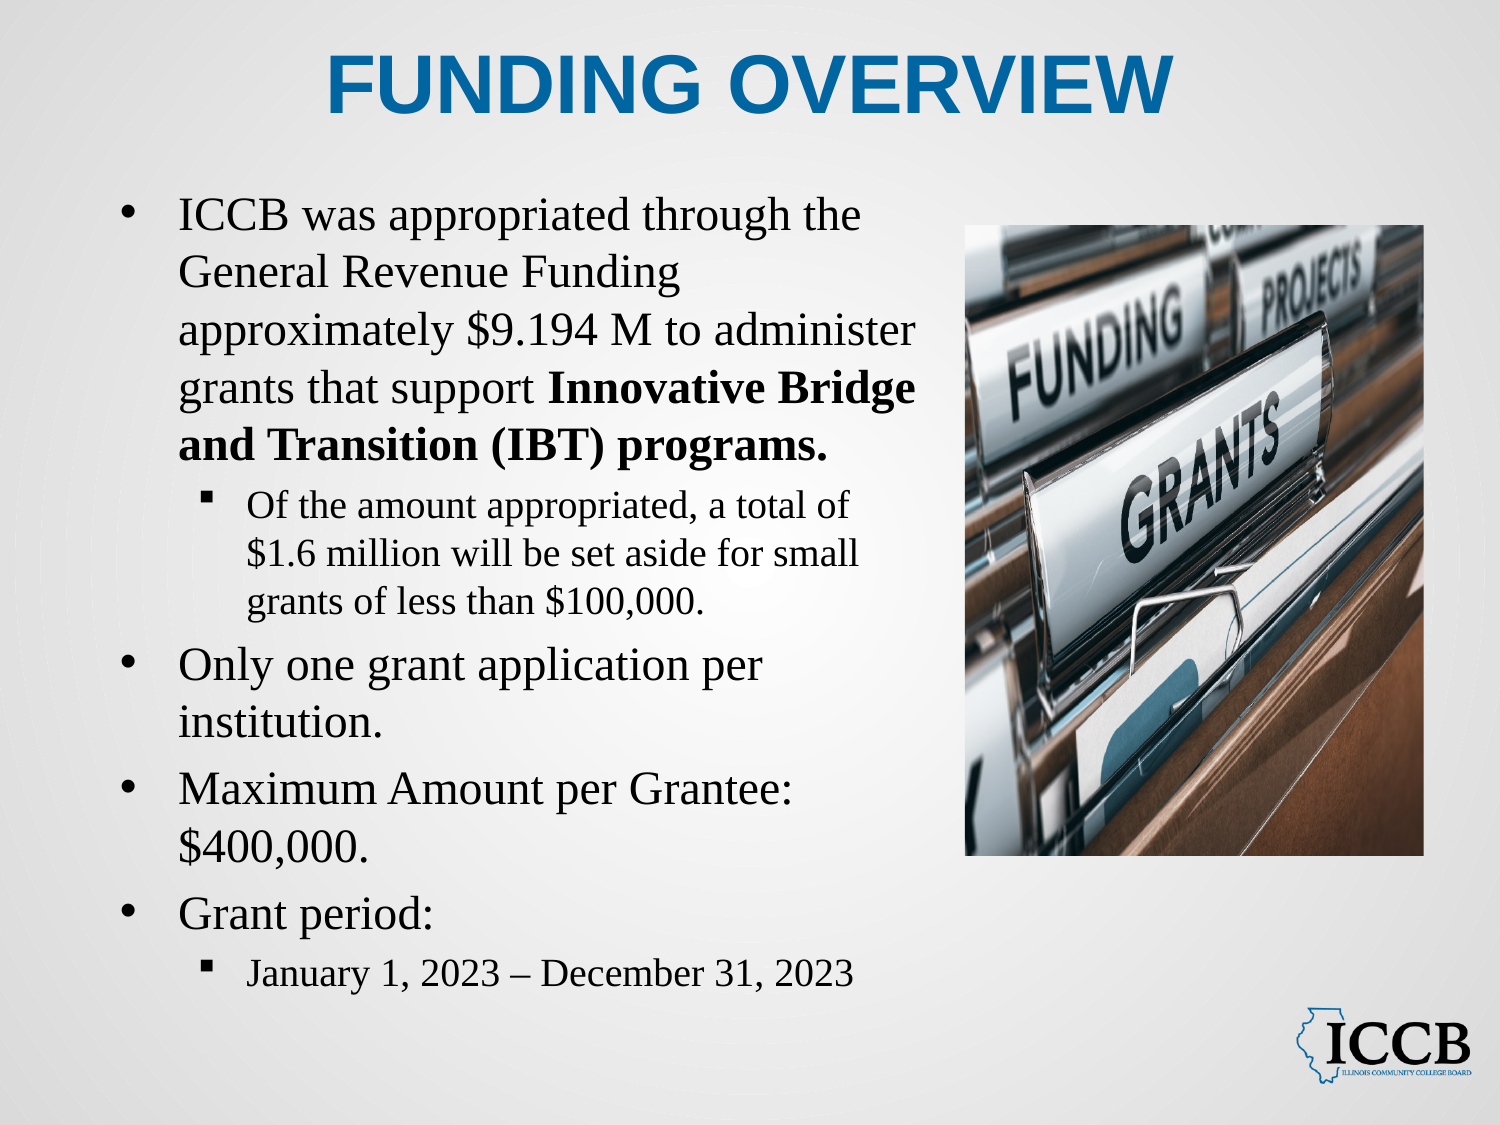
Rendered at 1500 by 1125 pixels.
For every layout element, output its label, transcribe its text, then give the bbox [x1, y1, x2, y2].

picture [1275, 970, 1500, 1120]
text_box ICCB was appropriated through the General Revenue Funding approximately $9.194 M to administer grants that support Innovative Bridge and Transition (IBT) programs. Of the amount appropriated, a total of $1.6 million will be set aside for small grants of less than $100,000. Only one grant application per institution. Maximum Amount per Grantee: $400,000. Grant period: January 1, 2023 – December 31, 2023 [104, 174, 938, 1013]
title Funding Overview [75, 12, 1425, 138]
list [964, 224, 1424, 856]
